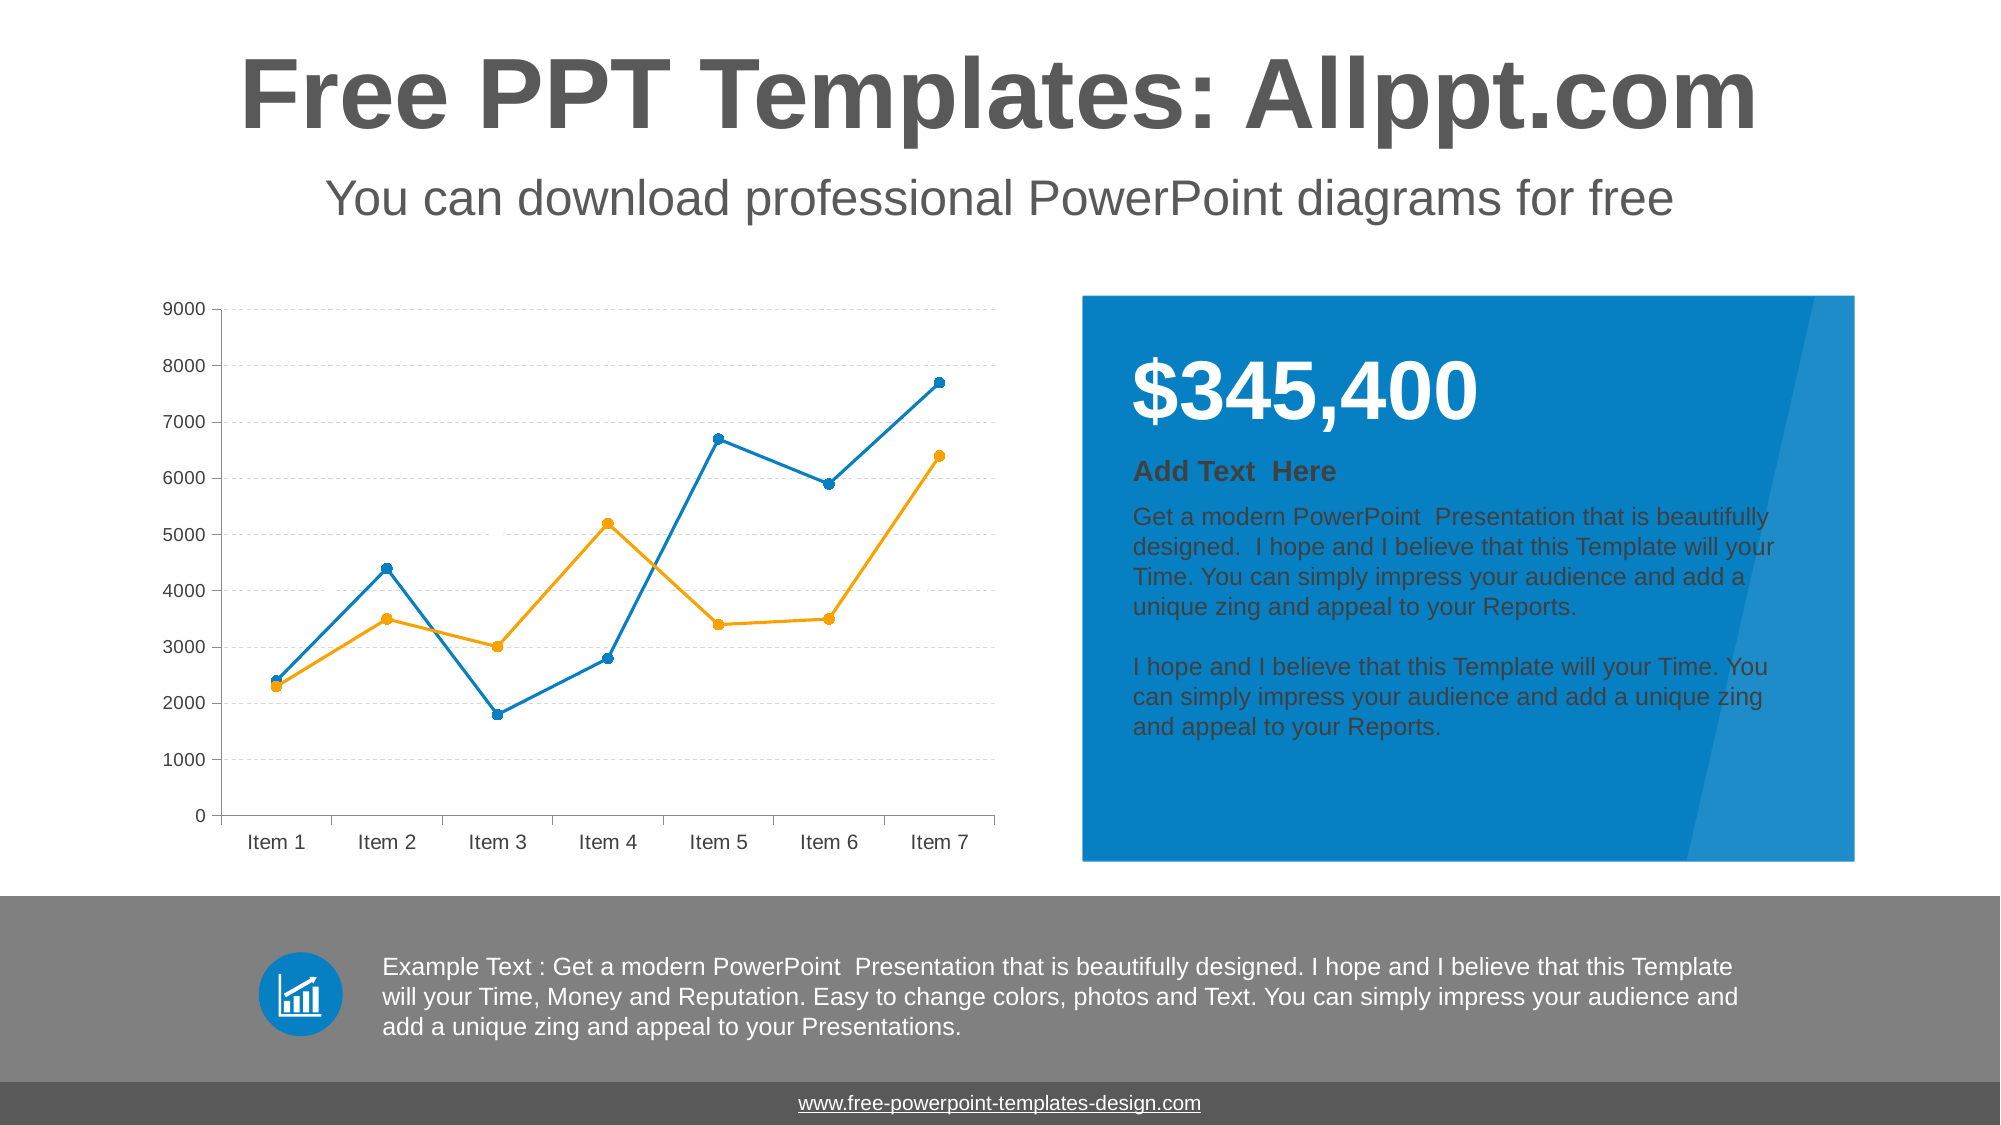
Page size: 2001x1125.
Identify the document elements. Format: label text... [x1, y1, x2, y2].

title Free PPT Templates: Allppt.com [0, 32, 2000, 161]
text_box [1082, 295, 1855, 862]
text_box www.free-powerpoint-templates-design.com [0, 1083, 2000, 1123]
list You can download professional PowerPoint diagrams for free [0, 164, 2000, 234]
chart [145, 287, 1013, 866]
text_box [0, 895, 2000, 1083]
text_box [1118, 444, 1815, 751]
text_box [258, 942, 1782, 1049]
